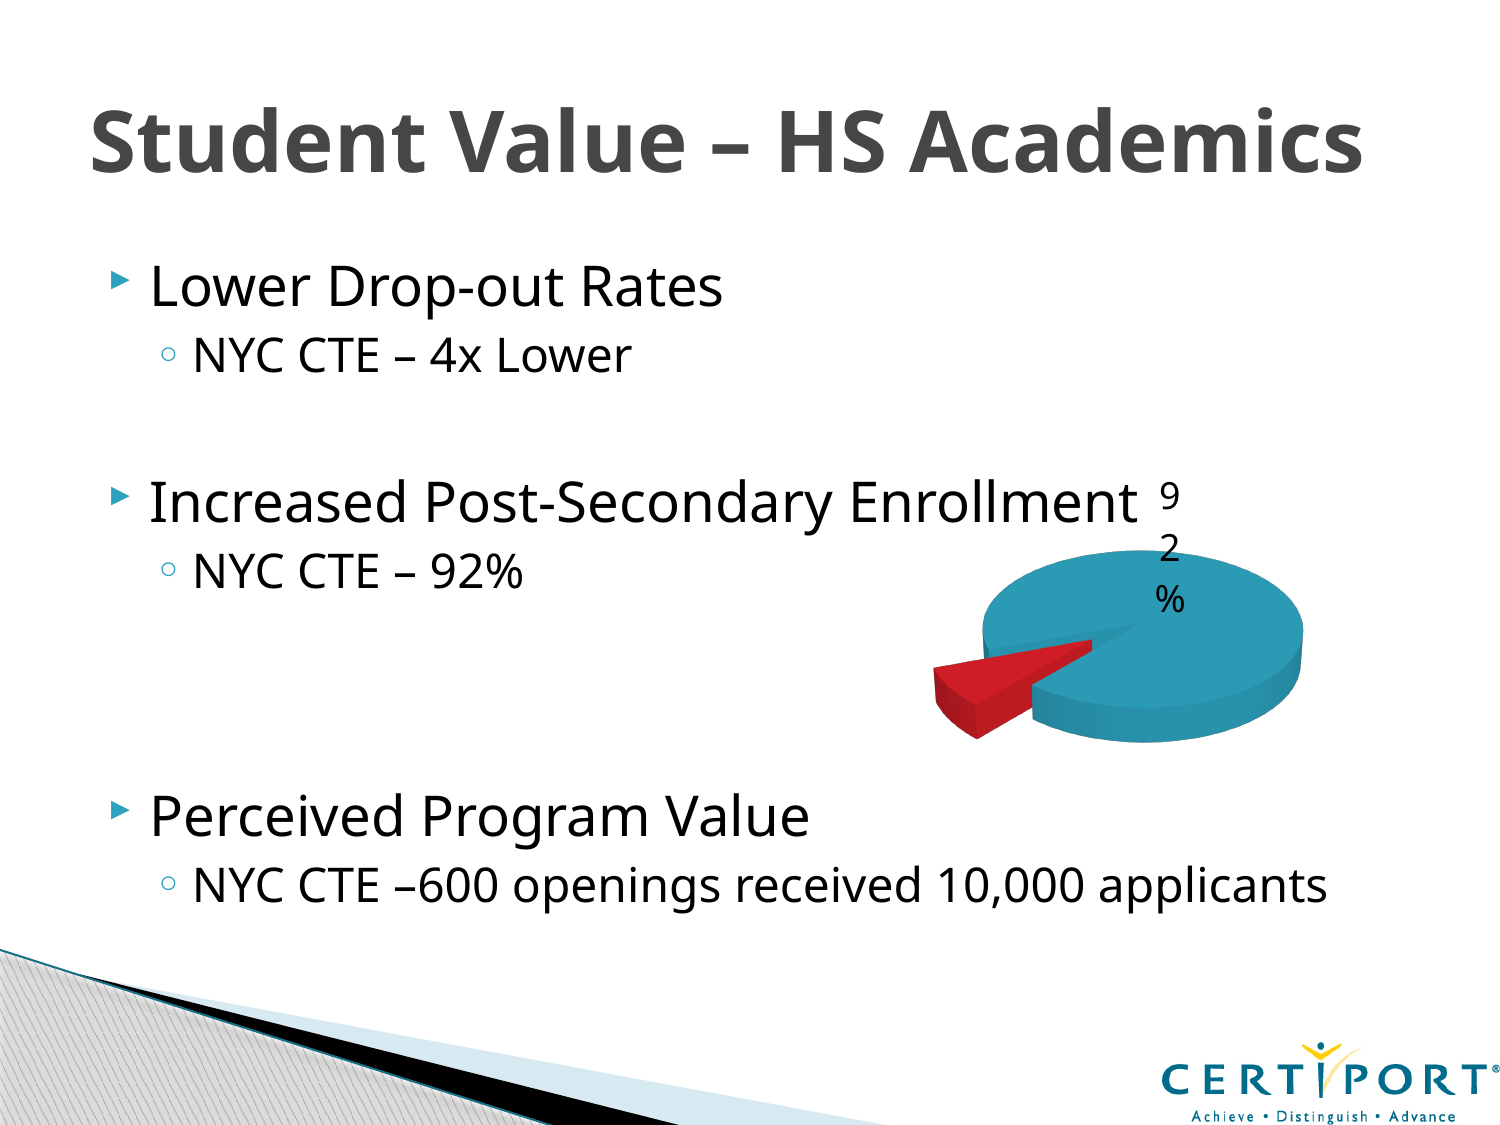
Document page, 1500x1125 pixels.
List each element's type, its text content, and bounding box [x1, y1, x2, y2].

chart [893, 468, 1385, 815]
title Student Value – HS Academics [75, 45, 1425, 233]
list Lower Drop-out Rates NYC CTE – 4x Lower Increased Post-Secondary Enrollment NYC CTE – 92% Perceived Program Value NYC CTE –600 openings received 10,000 applicants [74, 242, 1426, 986]
picture [1162, 1042, 1500, 1125]
